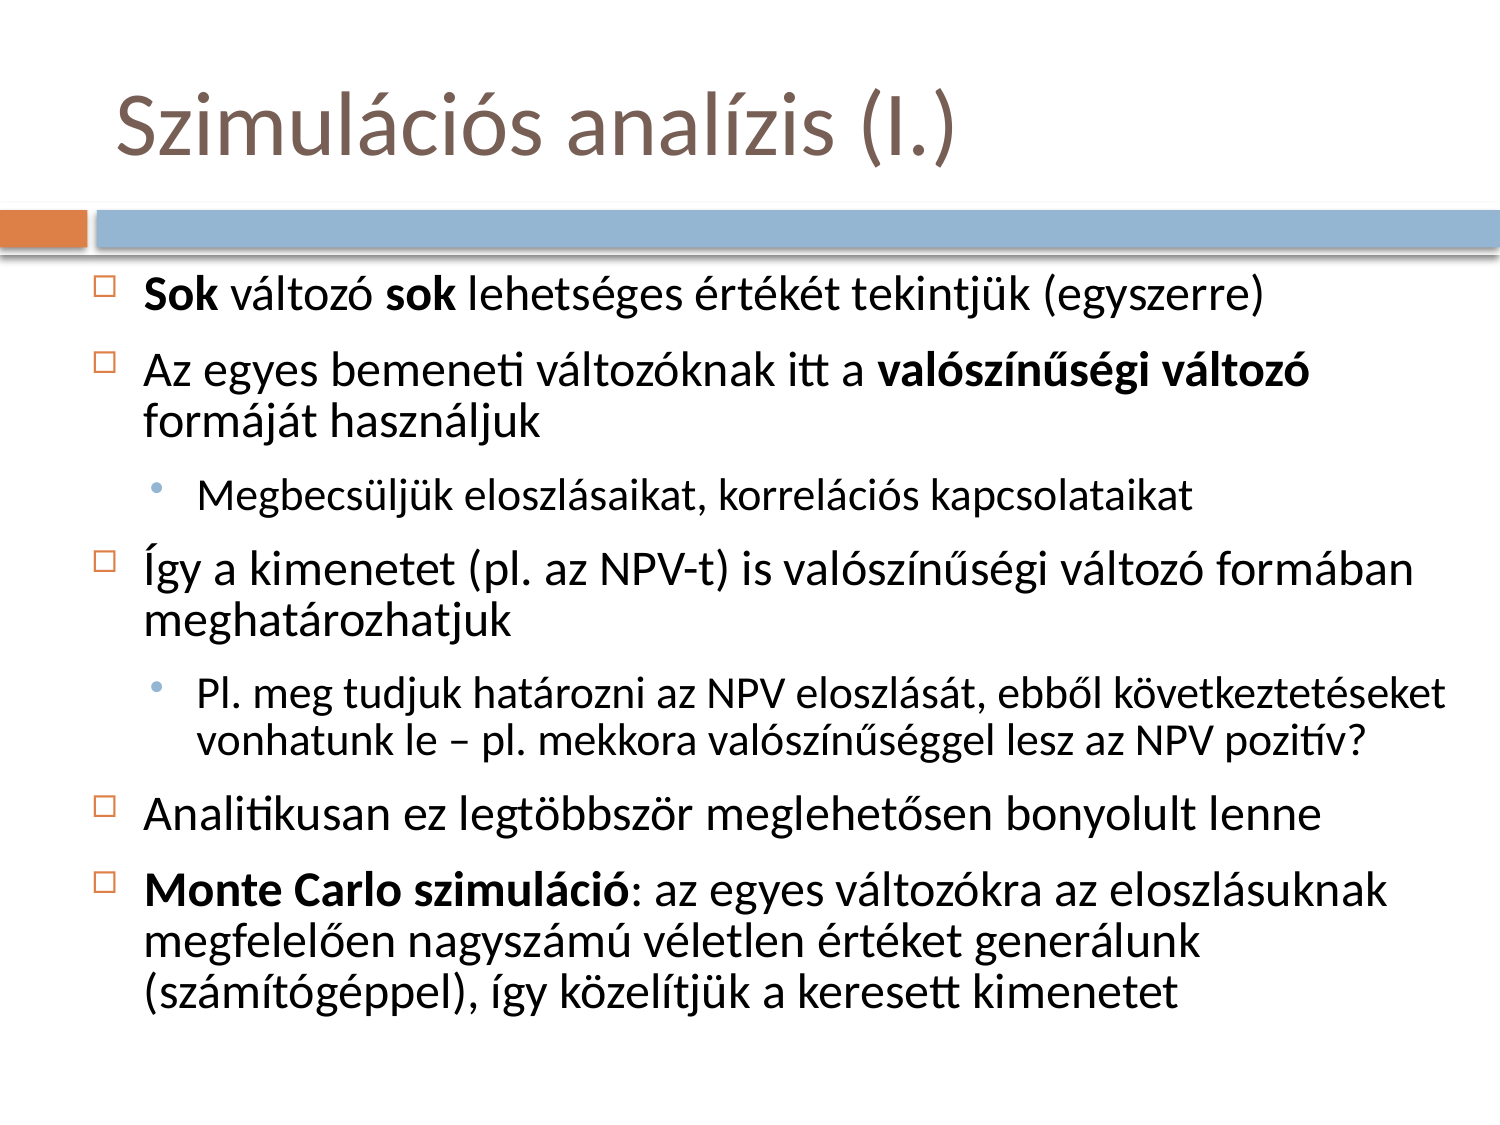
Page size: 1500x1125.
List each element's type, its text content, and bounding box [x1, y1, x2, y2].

title Szimulációs analízis (I.) [100, 37, 1438, 200]
list Sok változó sok lehetséges értékét tekintjük (egyszerre) Az egyes bemeneti változóknak itt a valószínűségi változó formáját használjuk Megbecsüljük eloszlásaikat, korrelációs kapcsolataikat Így a kimenetet (pl. az NPV-t) is valószínűségi változó formában meghatározhatjuk Pl. meg tudjuk határozni az NPV eloszlását, ebből következtetéseket vonhatunk le – pl. mekkora valószínűséggel lesz az NPV pozitív? Analitikusan ez legtöbbször meglehetősen bonyolult lenne Monte Carlo szimuláció: az egyes változókra az eloszlásuknak megfelelően nagyszámú véletlen értéket generálunk (számítógéppel), így közelítjük a keresett kimenetet [76, 262, 1471, 1094]
